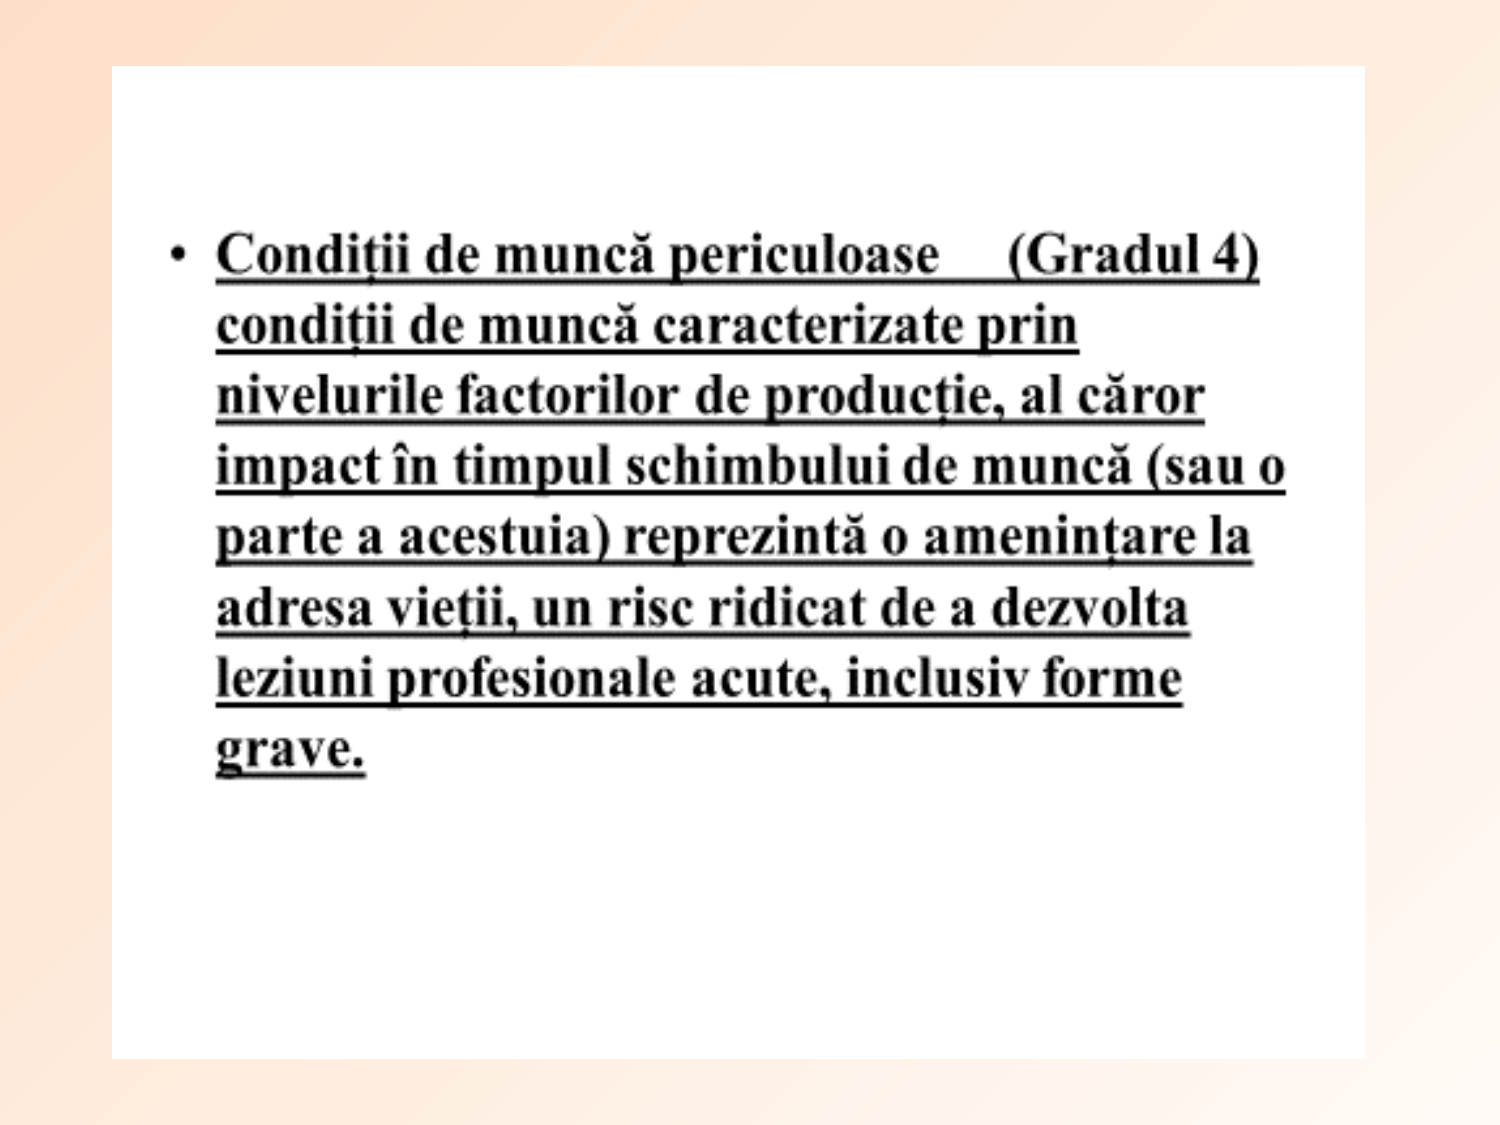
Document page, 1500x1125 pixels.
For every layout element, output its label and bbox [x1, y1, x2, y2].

picture [111, 66, 1365, 1059]
